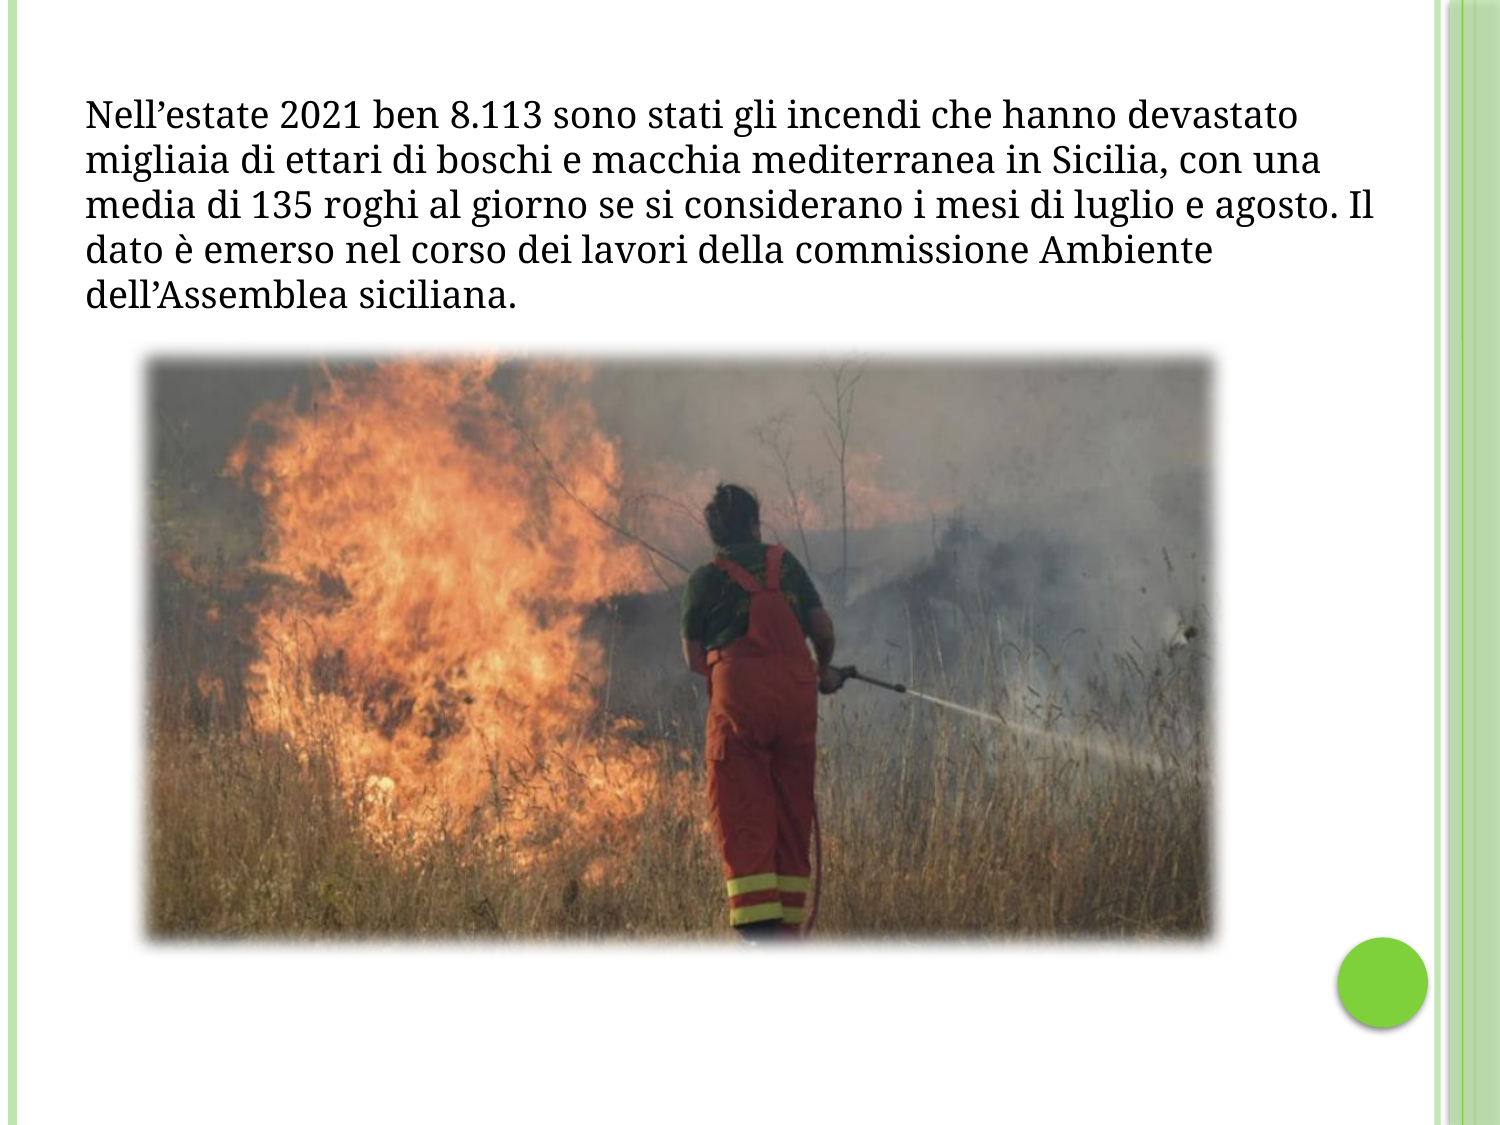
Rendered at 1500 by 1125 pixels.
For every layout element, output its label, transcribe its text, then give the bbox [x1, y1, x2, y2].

picture [128, 339, 1231, 960]
text_box Nell’estate 2021 ben 8.113 sono stati gli incendi che hanno devastato migliaia di ettari di boschi e macchia mediterranea in Sicilia, con una media di 135 roghi al giorno se si considerano i mesi di luglio e agosto. Il dato è emerso nel corso dei lavori della commissione Ambiente dell’Assemblea siciliana. [70, 83, 1395, 324]
